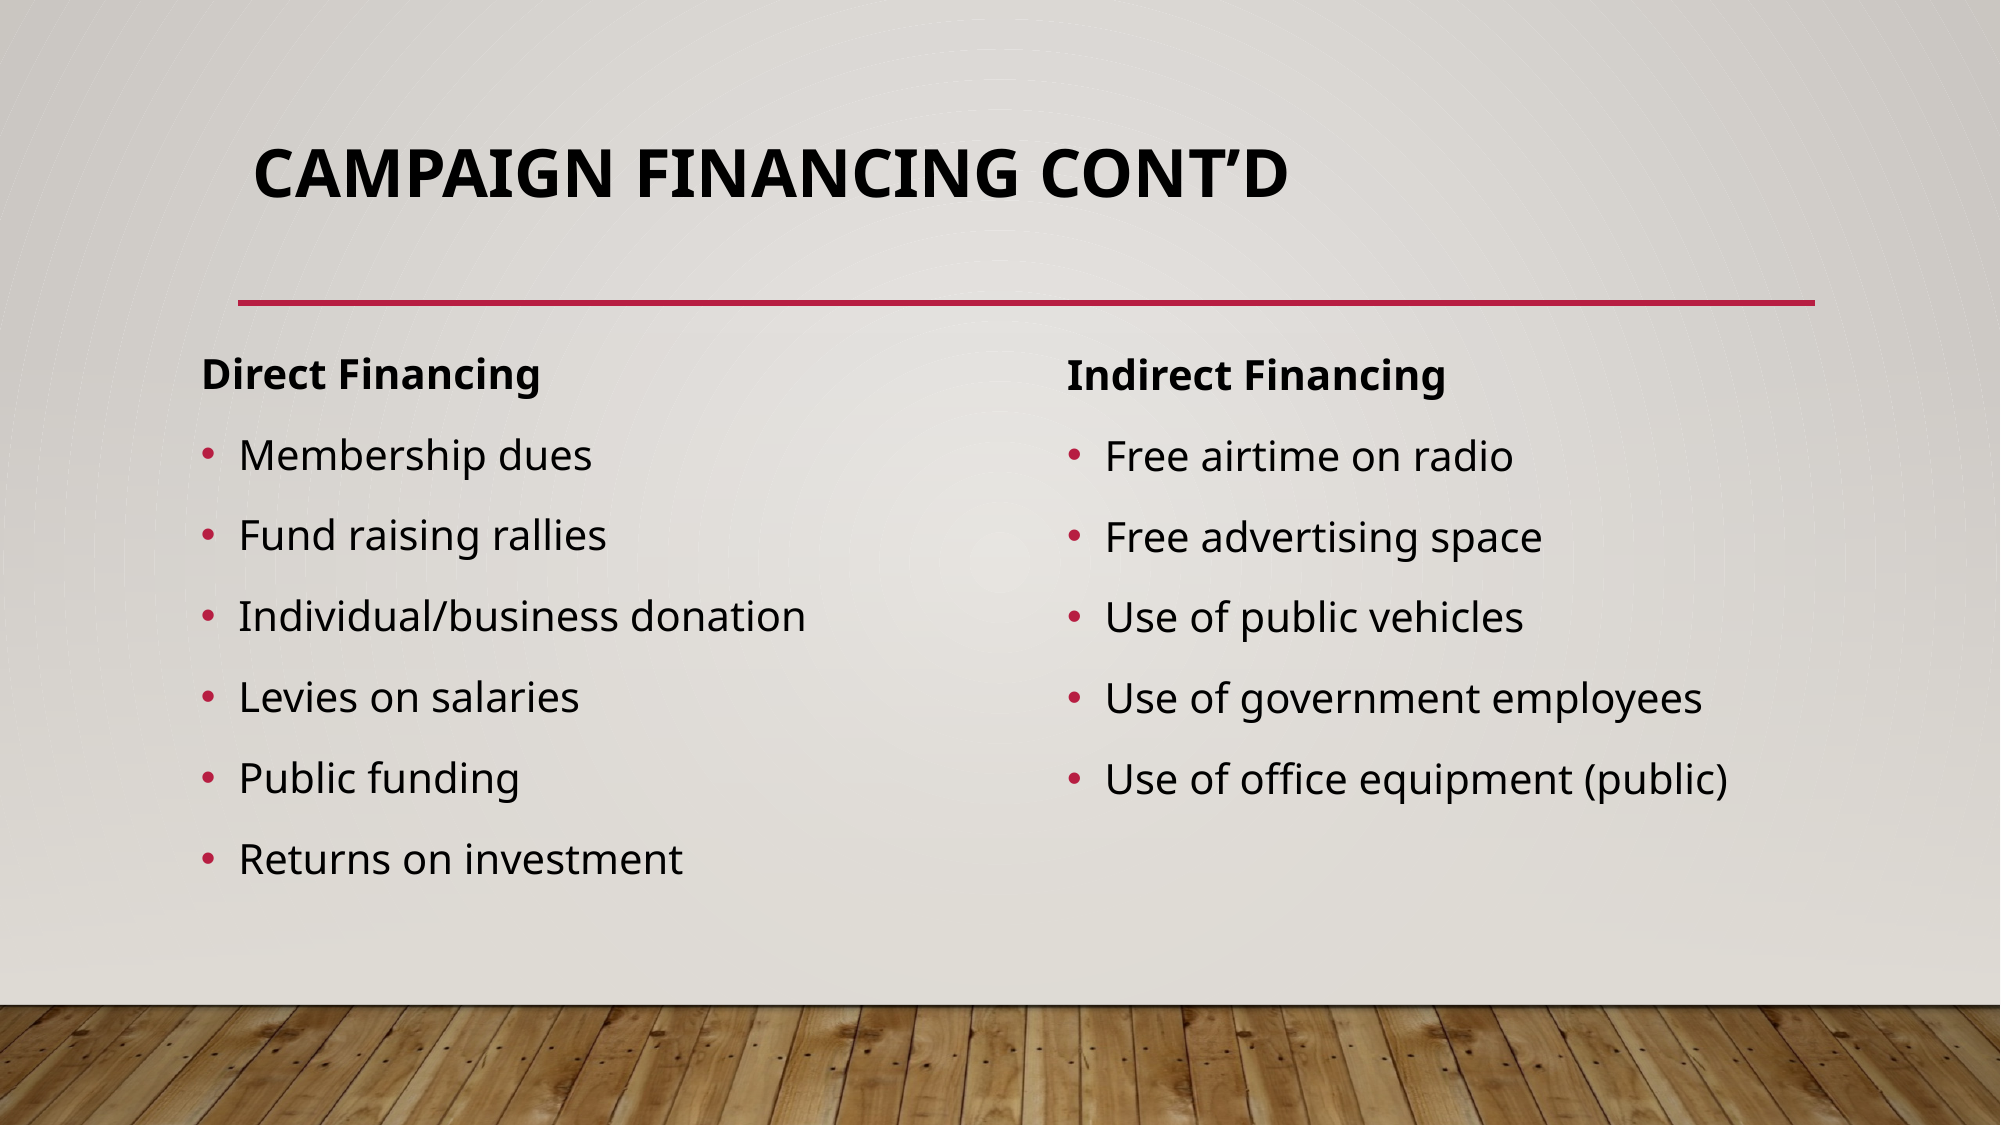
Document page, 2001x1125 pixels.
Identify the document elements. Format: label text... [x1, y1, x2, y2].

picture [0, 1005, 2000, 1125]
list Direct Financing Membership dues Fund raising rallies Individual/business donation Levies on salaries Public funding Returns on investment [185, 329, 1000, 896]
title Campaign Financing Cont’d [237, 132, 1814, 306]
list Indirect Financing Free airtime on radio Free advertising space Use of public vehicles Use of government employees Use of office equipment (public) [1052, 330, 1815, 896]
